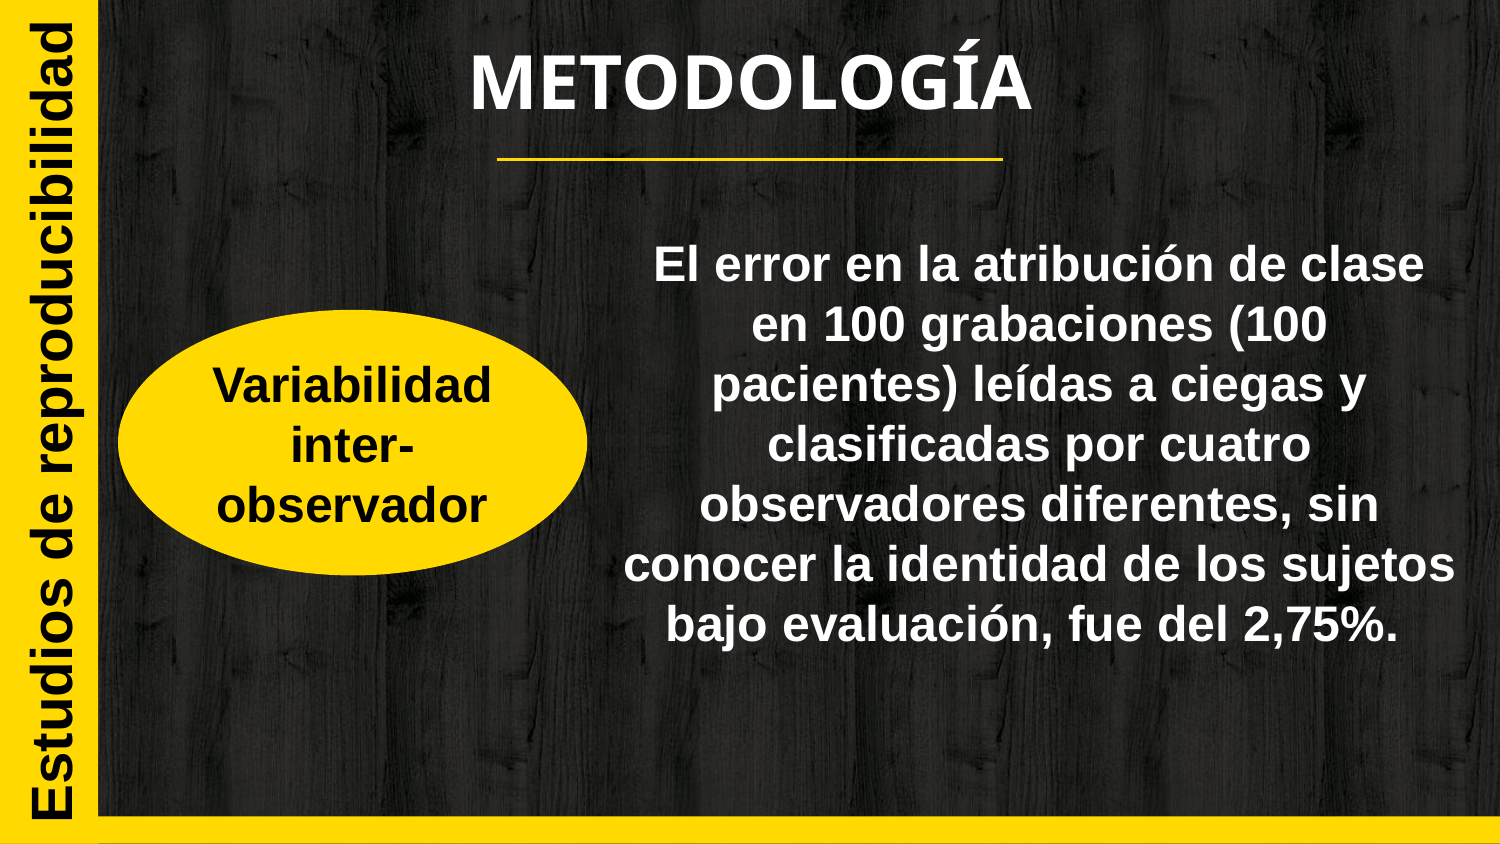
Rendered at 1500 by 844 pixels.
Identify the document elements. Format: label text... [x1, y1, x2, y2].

text_box El error en la atribución de clase en 100 grabaciones (100 pacientes) leídas a ciegas y clasificadas por cuatro observadores diferentes, sin conocer la identidad de los sujetos bajo evaluación, fue del 2,75%. [606, 223, 1473, 659]
title METODOLOGÍA [100, 0, 1425, 160]
text_box Variabilidad inter-observador [115, 307, 590, 578]
text_box Estudios de reproducibilidad [0, 0, 100, 844]
picture [100, 0, 1500, 816]
